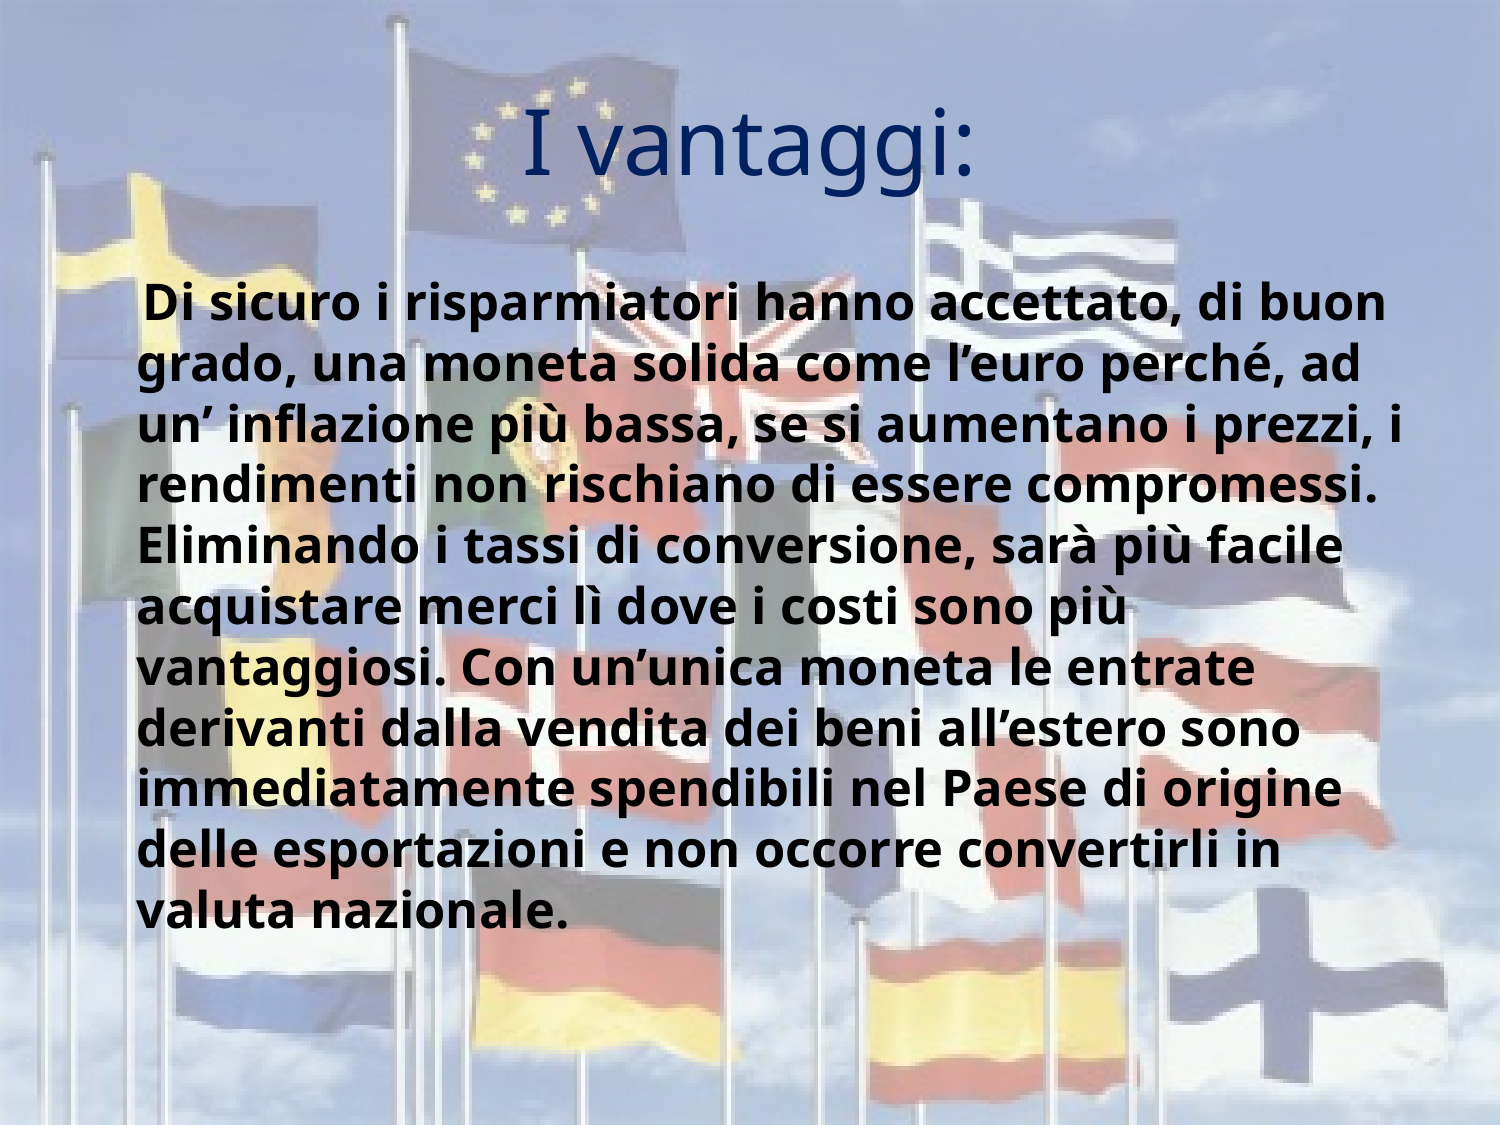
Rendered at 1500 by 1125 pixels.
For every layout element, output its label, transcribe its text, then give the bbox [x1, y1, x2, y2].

list Di sicuro i risparmiatori hanno accettato, di buon grado, una moneta solida come l’euro perché, ad un’ inflazione più bassa, se si aumentano i prezzi, i rendimenti non rischiano di essere compromessi. Eliminando i tassi di conversione, sarà più facile acquistare merci lì dove i costi sono più vantaggiosi. Con un’unica moneta le entrate derivanti dalla vendita dei beni all’estero sono immediatamente spendibili nel Paese di origine delle esportazioni e non occorre convertirli in valuta nazionale. [75, 262, 1425, 1005]
title I vantaggi: [75, 45, 1425, 233]
